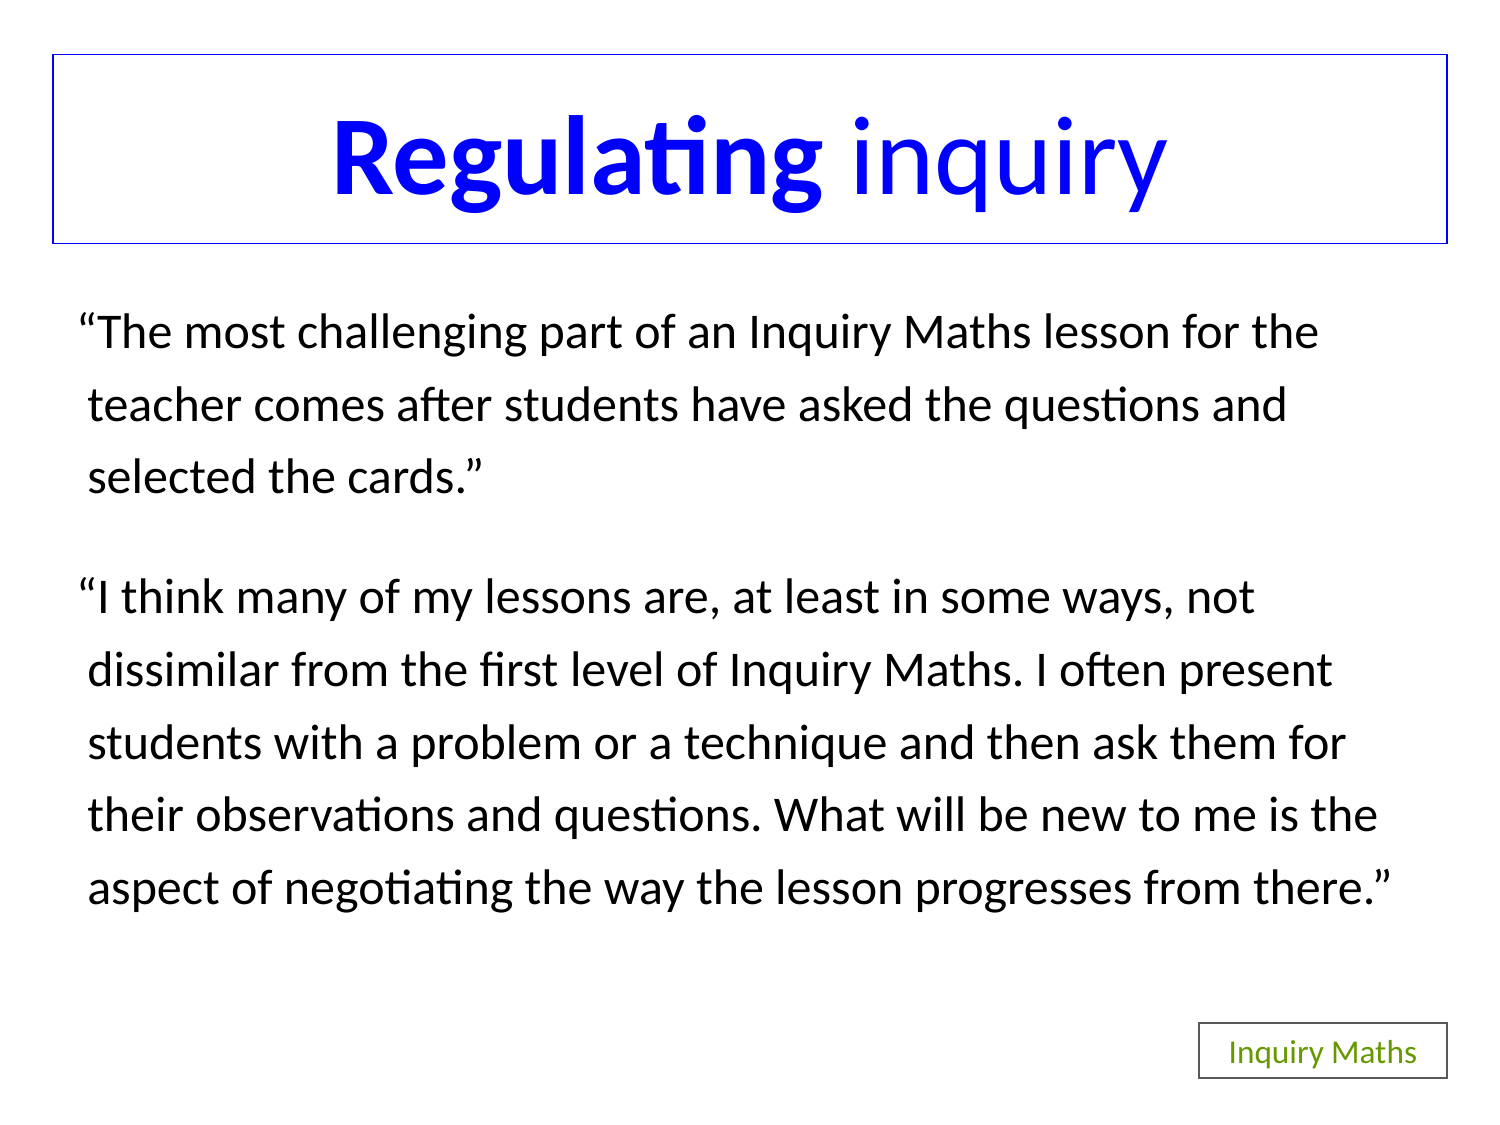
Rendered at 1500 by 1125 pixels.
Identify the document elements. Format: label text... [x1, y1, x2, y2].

text_box Inquiry Maths [1198, 1023, 1447, 1078]
text_box Regulating inquiry [53, 54, 1447, 244]
text_box “The most challenging part of an Inquiry Maths lesson for the teacher comes after students have asked the questions and selected the cards.” “I think many of my lessons are, at least in some ways, not dissimilar from the first level of Inquiry Maths. I often present students with a problem or a technique and then ask them for their observations and questions. What will be new to me is the aspect of negotiating the way the lesson progresses from there.” [61, 298, 1447, 915]
